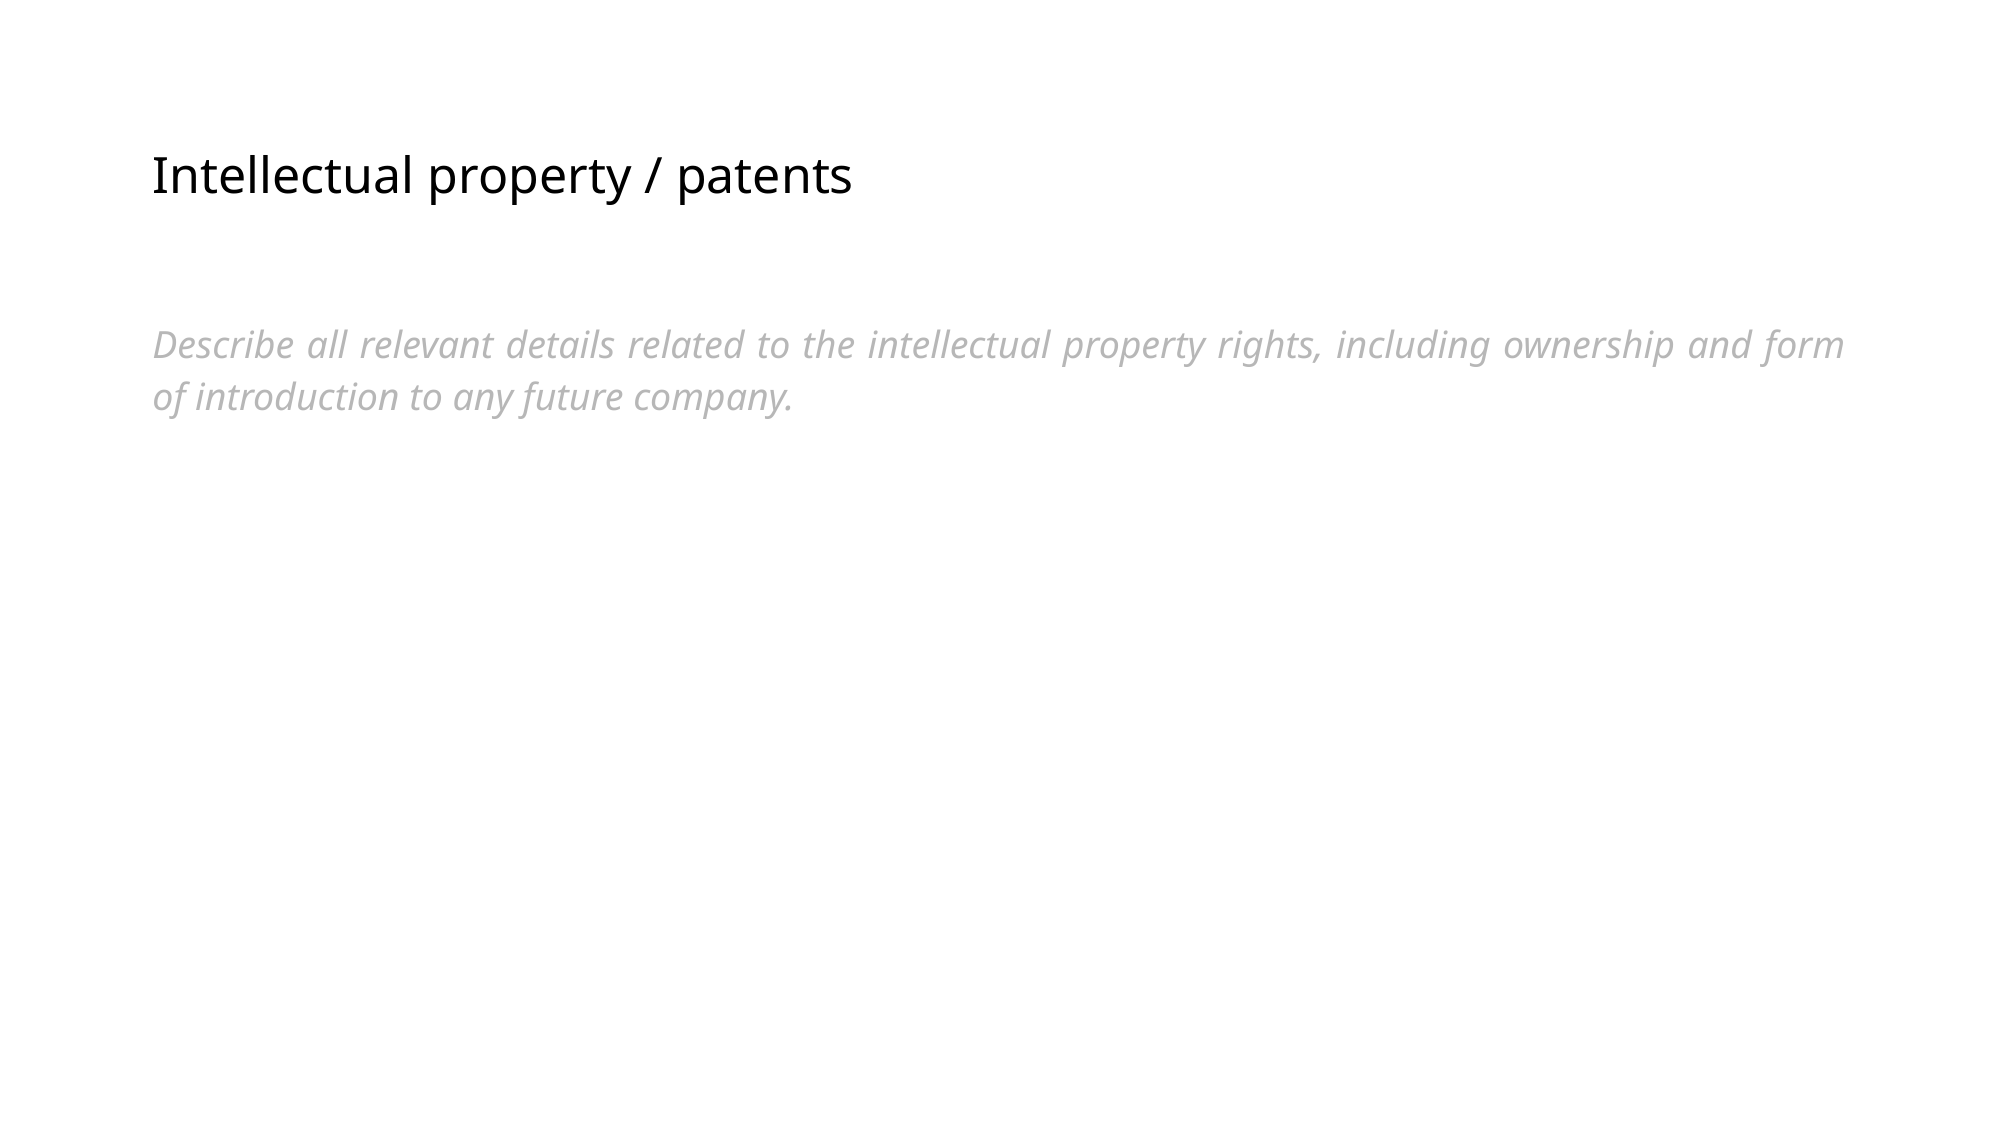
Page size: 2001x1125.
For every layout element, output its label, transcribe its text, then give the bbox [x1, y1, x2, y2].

title Intellectual property / patents [137, 59, 1863, 278]
list Describe all relevant details related to the intellectual property rights, including ownership and form of introduction to any future company. [137, 299, 1863, 1014]
